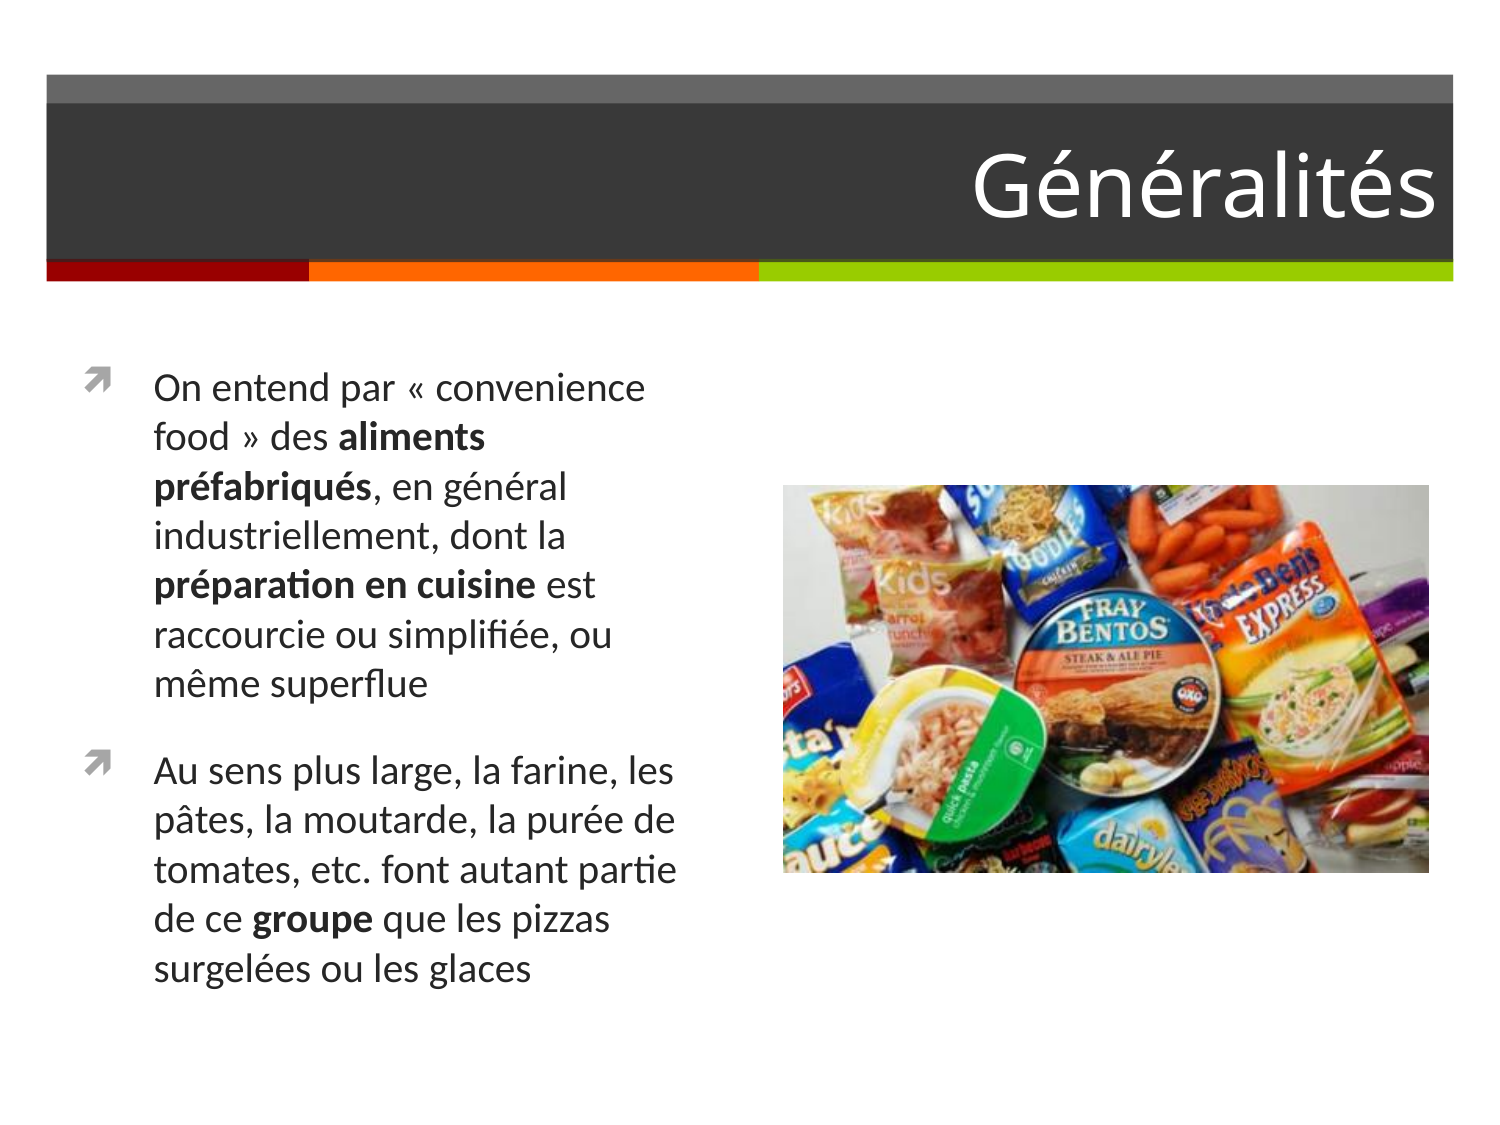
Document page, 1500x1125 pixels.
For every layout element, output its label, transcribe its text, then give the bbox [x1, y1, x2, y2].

list On entend par « convenience food » des aliments préfabriqués, en général industriellement, dont la préparation en cuisine est raccourcie ou simplifiée, ou même superflue Au sens plus large, la farine, les pâtes, la moutarde, la purée de tomates, etc. font autant partie de ce groupe que les pizzas surgelées ou les glaces [66, 352, 712, 1005]
title Généralités [46, 103, 1454, 263]
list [783, 352, 1430, 1006]
